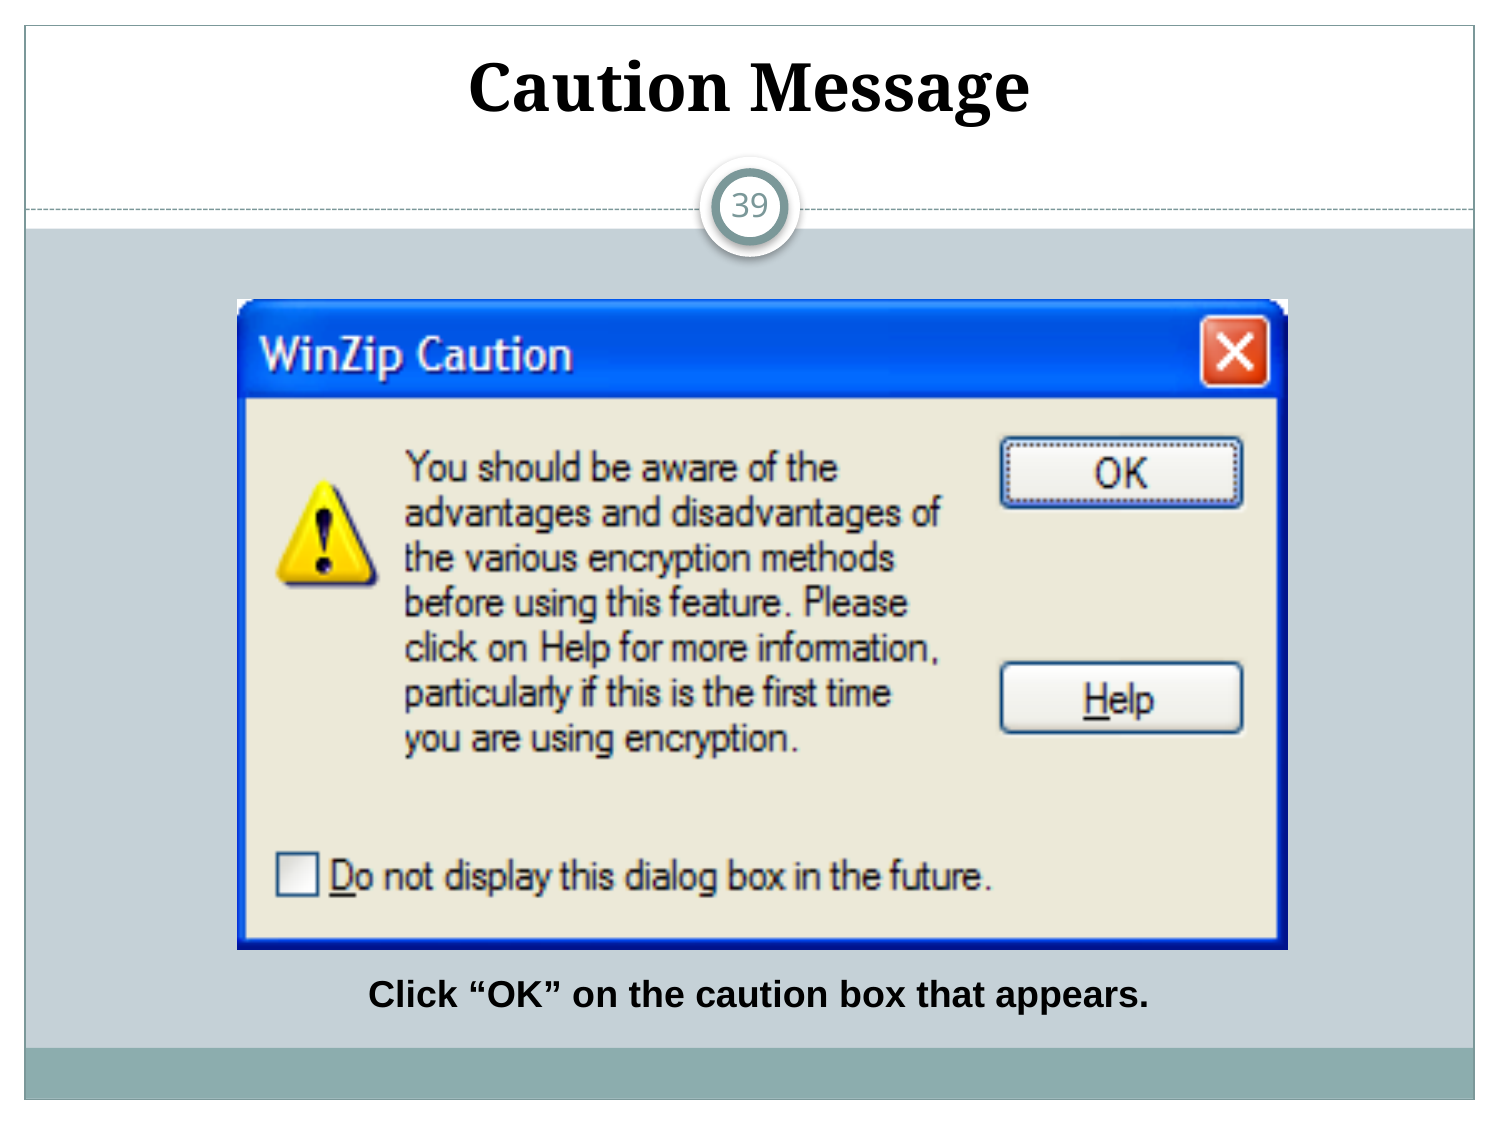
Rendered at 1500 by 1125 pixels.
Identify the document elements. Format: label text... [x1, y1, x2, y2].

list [237, 299, 1288, 951]
slide_number 39 [712, 170, 788, 243]
text_box Click “OK” on the caution box that appears. [249, 962, 1269, 1023]
title Caution Message [49, 37, 1450, 132]
